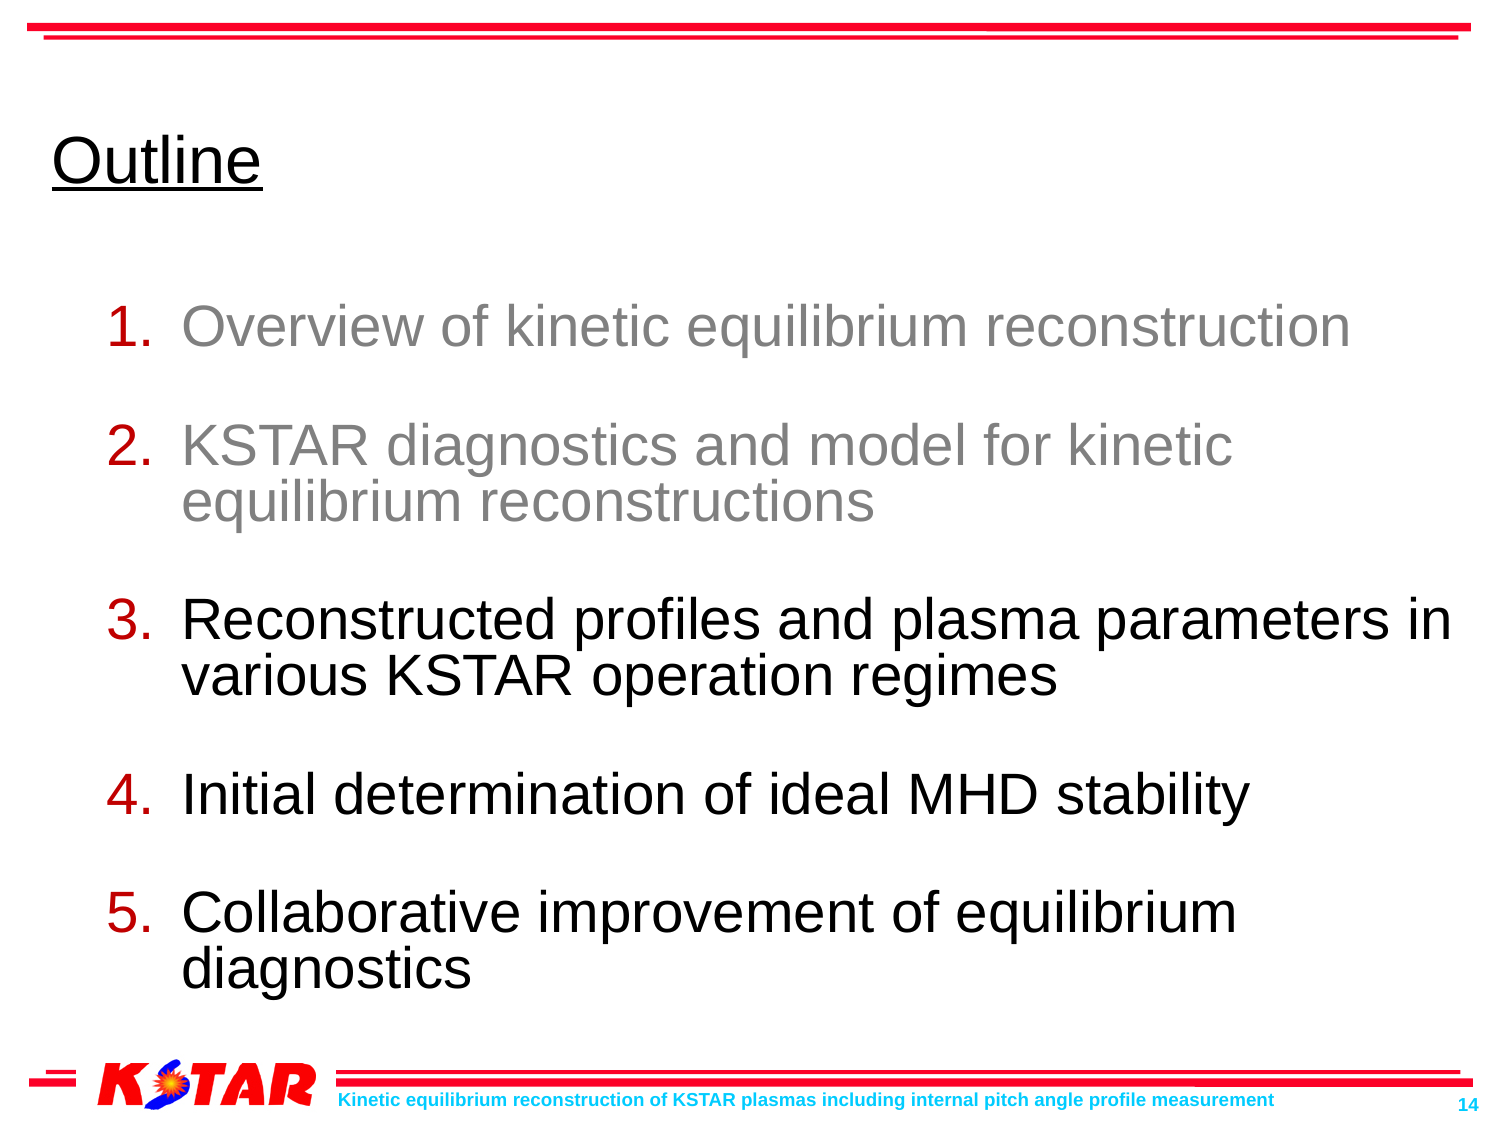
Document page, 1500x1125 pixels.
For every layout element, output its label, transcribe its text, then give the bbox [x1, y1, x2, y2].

title Outline [36, 72, 1470, 241]
list Overview of kinetic equilibrium reconstruction KSTAR diagnostics and model for kinetic equilibrium reconstructions Reconstructed profiles and plasma parameters in various KSTAR operation regimes Initial determination of ideal MHD stability Collaborative improvement of equilibrium diagnostics [16, 294, 1481, 911]
picture [76, 1054, 336, 1115]
